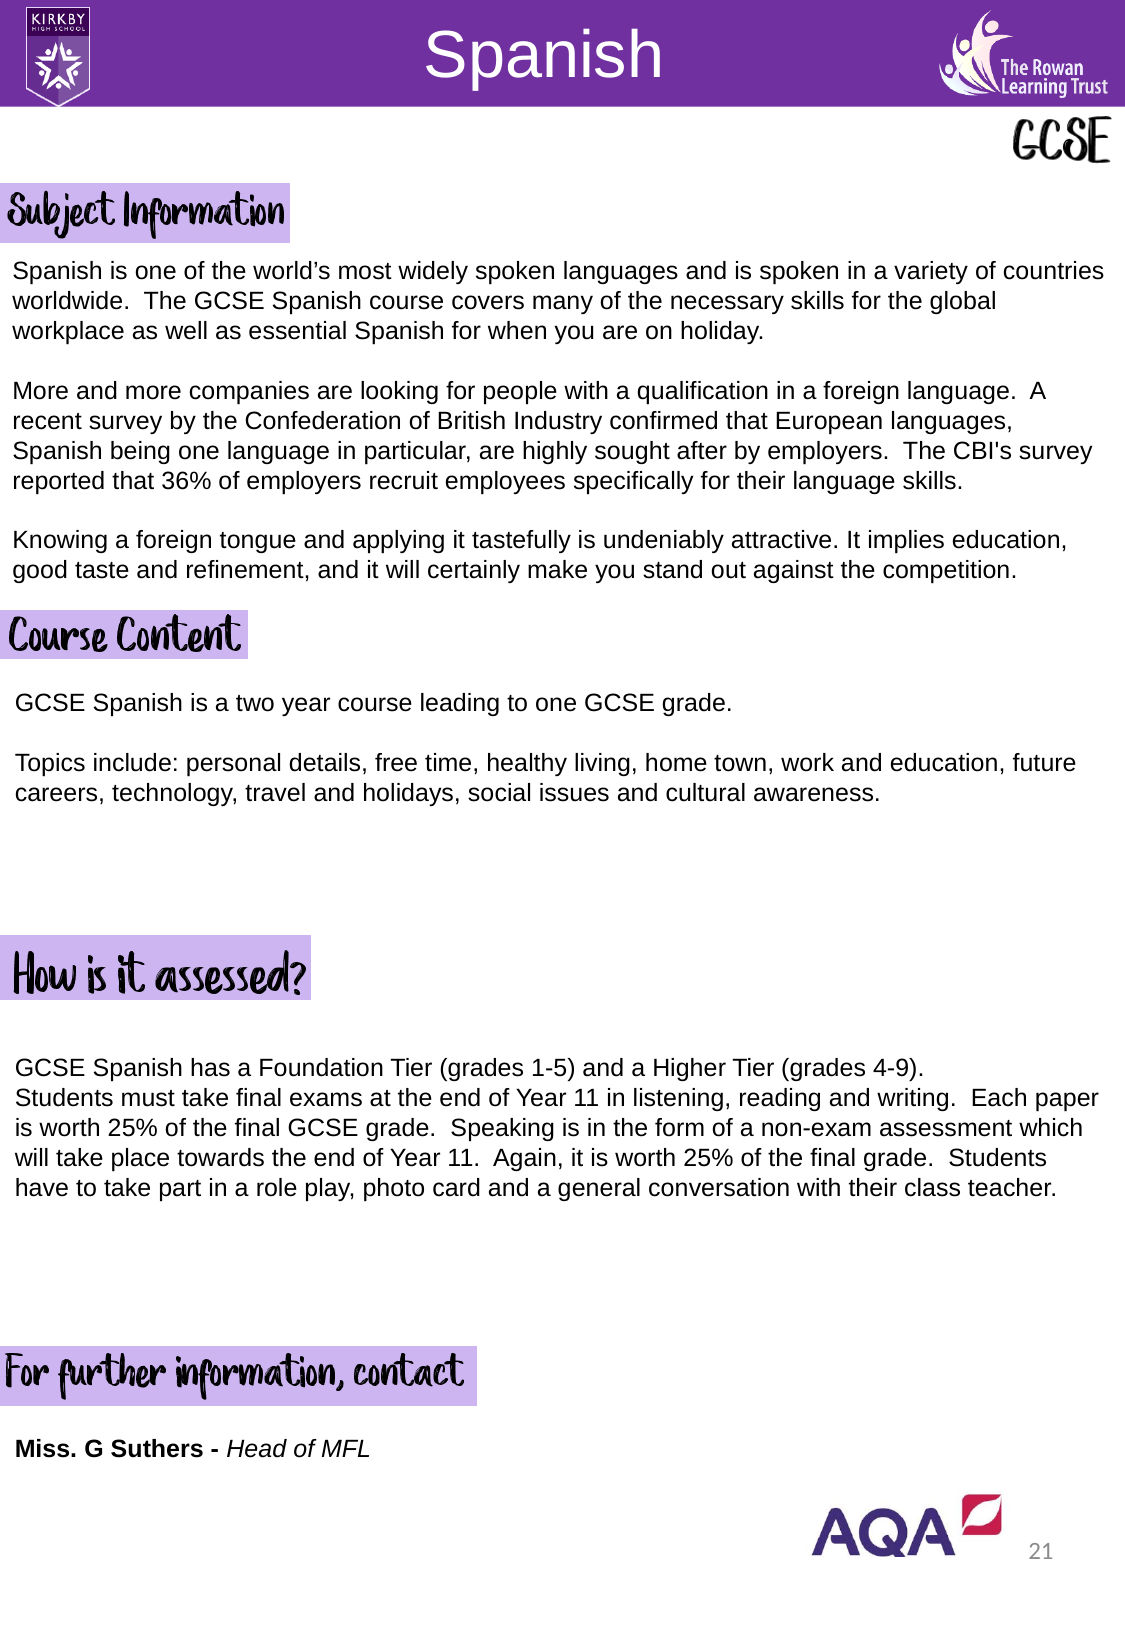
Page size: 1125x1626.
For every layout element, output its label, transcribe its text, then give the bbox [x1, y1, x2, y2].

picture [807, 1481, 1011, 1557]
picture [0, 183, 290, 243]
text_box GCSE Spanish has a Foundation Tier (grades 1-5) and a Higher Tier (grades 4-9). Students must take final exams at the end of Year 11 in listening, reading and writing. Each paper is worth 25% of the final GCSE grade. Speaking is in the form of a non-exam assessment which will take place towards the end of Year 11. Again, it is worth 25% of the final grade. Students have to take part in a role play, photo card and a general conversation with their class teacher. [0, 1044, 1123, 1239]
slide_number 21 [806, 1506, 1069, 1593]
picture [0, 609, 248, 660]
text_box [0, 0, 1125, 107]
picture [0, 1346, 477, 1407]
text_box Spanish [408, 3, 1004, 99]
picture [0, 935, 312, 1000]
picture [928, 7, 1114, 100]
text_box Spanish is one of the world’s most widely spoken languages and is spoken in a variety of countries worldwide. The GCSE Spanish course covers many of the necessary skills for the global workplace as well as essential Spanish for when you are on holiday. More and more companies are looking for people with a qualification in a foreign language. A recent survey by the Confederation of British Industry confirmed that European languages, Spanish being one language in particular, are highly sought after by employers. The CBI's survey reported that 36% of employers recruit employees specifically for their language skills. Knowing a foreign tongue and applying it tastefully is undeniably attractive. It implies education, good taste and refinement, and it will certainly make you stand out against the competition. [0, 247, 1125, 592]
picture [1008, 111, 1120, 171]
text_box Miss. G Suthers - Head of MFL [0, 1424, 858, 1500]
text_box GCSE Spanish is a two year course leading to one GCSE grade. Topics include: personal details, free time, healthy living, home town, work and education, future careers, technology, travel and holidays, social issues and cultural awareness. [0, 678, 1125, 814]
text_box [26, 6, 91, 107]
